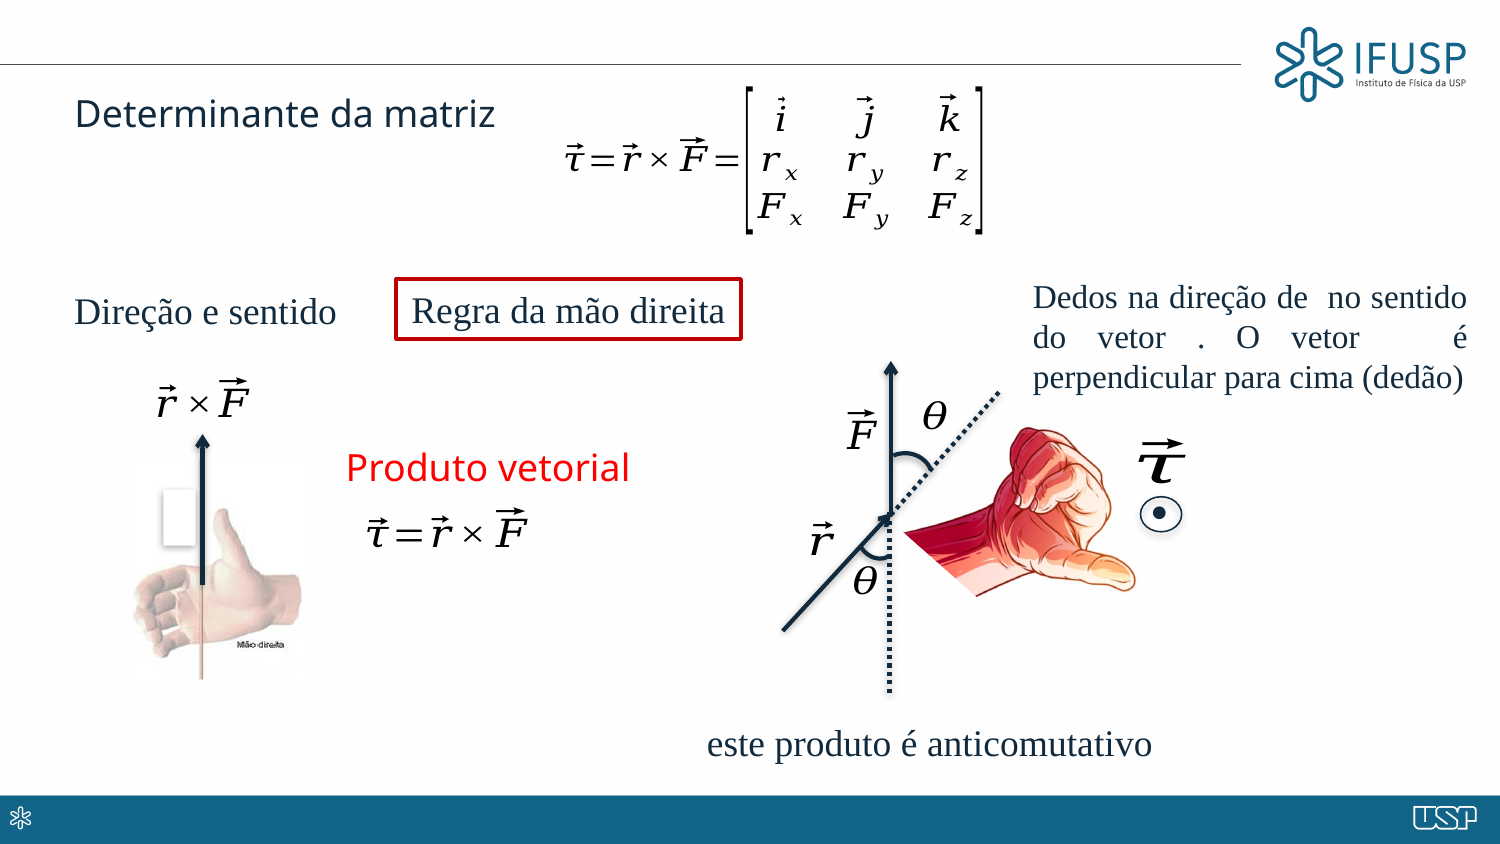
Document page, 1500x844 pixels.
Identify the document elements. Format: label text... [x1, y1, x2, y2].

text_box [130, 458, 305, 681]
text_box Regra da mão direita [407, 279, 741, 339]
picture [0, 0, 1500, 844]
text_box Direção e sentido [59, 279, 407, 339]
text_box Determinante da matriz [59, 82, 527, 143]
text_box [890, 391, 1000, 516]
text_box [1137, 481, 1186, 543]
text_box Produto vetorial [330, 436, 667, 497]
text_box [782, 513, 885, 632]
